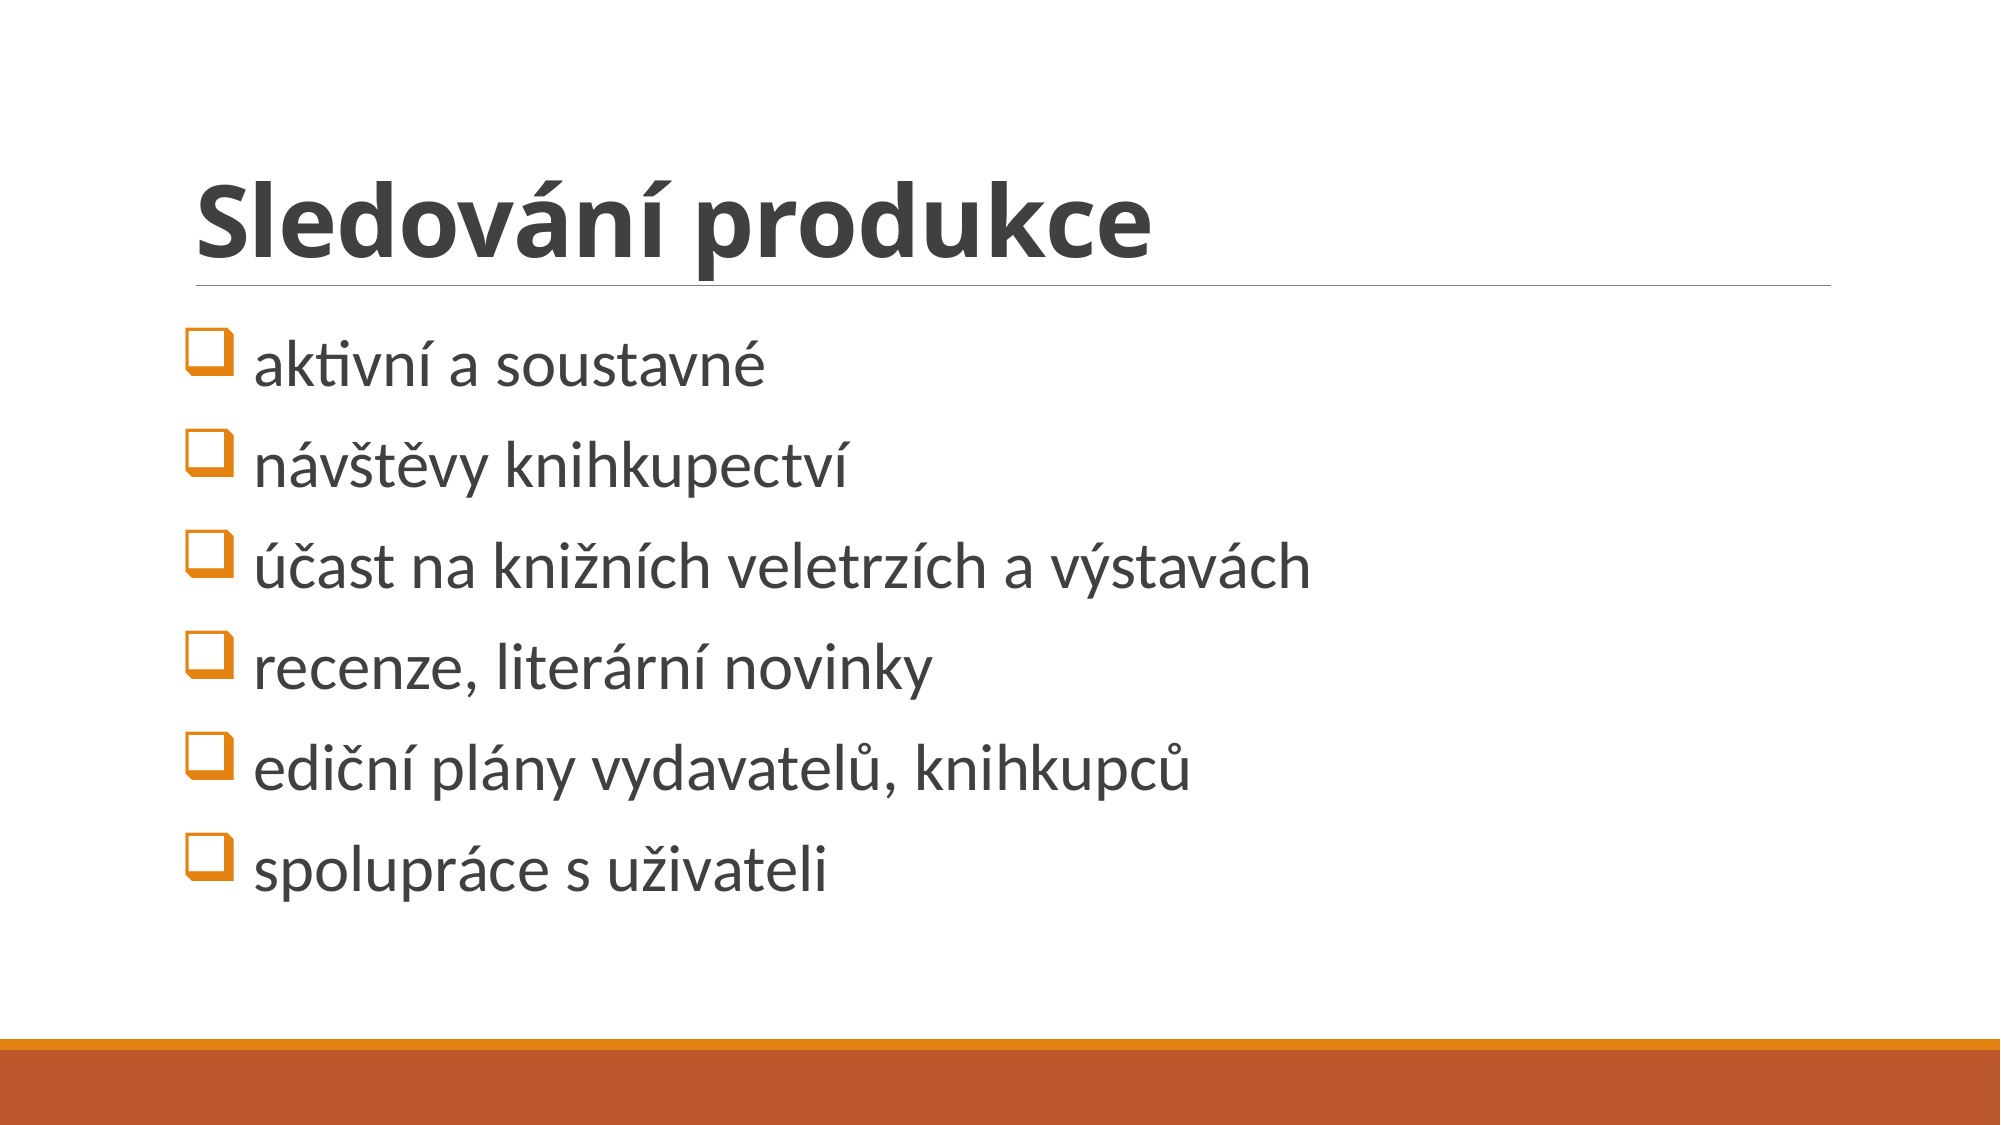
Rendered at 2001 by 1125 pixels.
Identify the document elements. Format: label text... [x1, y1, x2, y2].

title Sledování produkce [180, 47, 1830, 285]
list aktivní a soustavné návštěvy knihkupectví účast na knižních veletrzích a výstavách recenze, literární novinky ediční plány vydavatelů, knihkupců spolupráce s uživateli [180, 321, 1830, 963]
